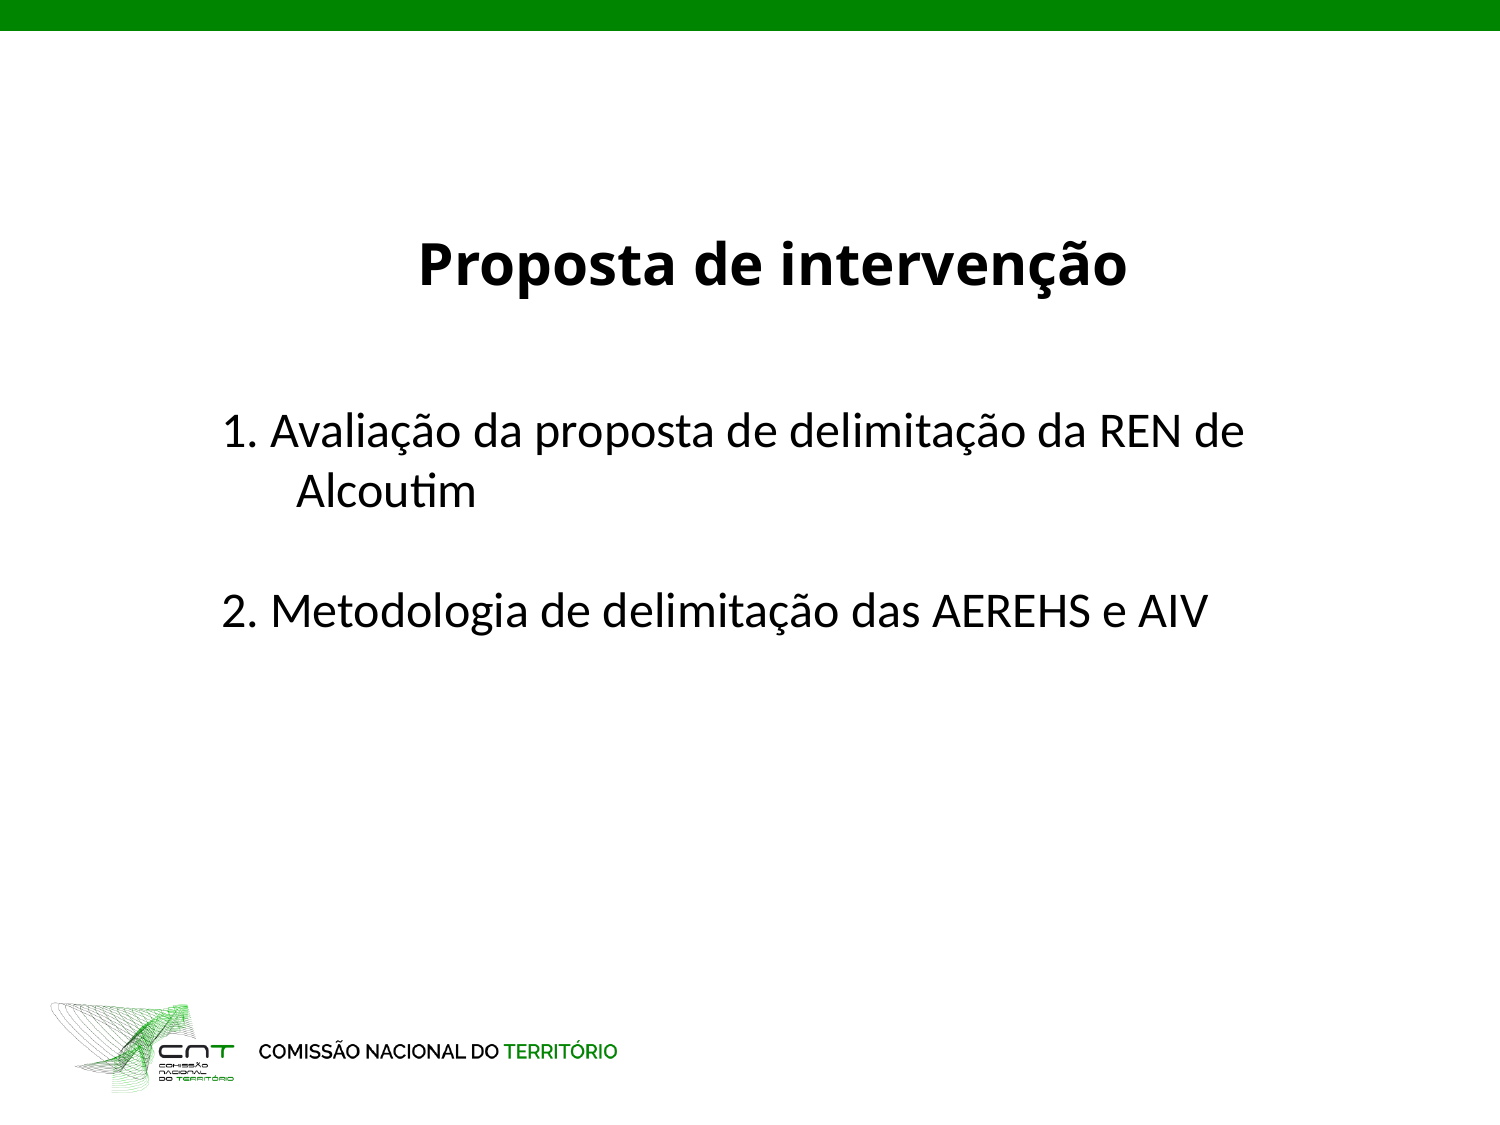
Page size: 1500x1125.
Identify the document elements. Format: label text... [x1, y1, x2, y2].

picture [41, 997, 632, 1099]
text_box Proposta de intervenção 1. Avaliação da proposta de delimitação da REN de Alcoutim 2. Metodologia de delimitação das AEREHS e AIV [206, 219, 1341, 695]
